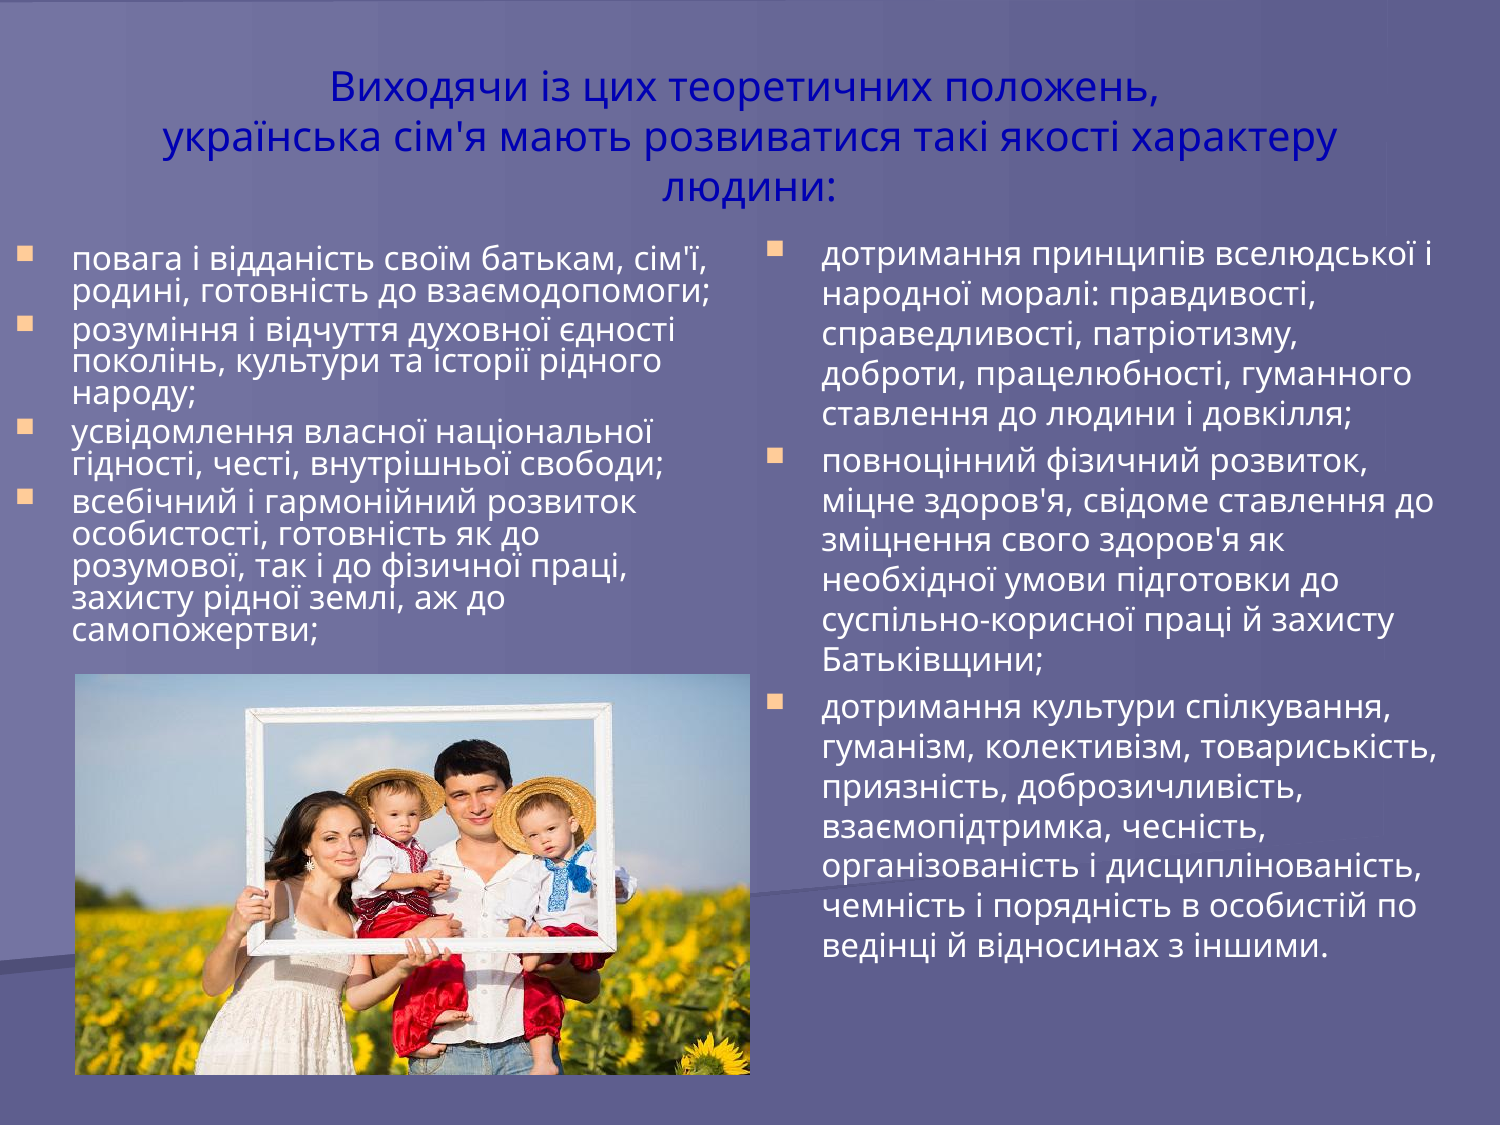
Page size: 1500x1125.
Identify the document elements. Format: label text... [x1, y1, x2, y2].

title Виходячи із цих теоретичних положень, українська сім'я мають розвиватися такі якості характеру людини: [74, 44, 1426, 276]
list дотримання принципів вселюдської і народної моралі: правдивості, справедливості, патріотизму, доброти, працелюбності, гуманного ставлення до людини і довкілля; повноцінний фізичний розвиток, міцне здоров'я, свідоме ставлення до зміцнення свого здоров'я як необхідної умови підготовки до суспільно-корисної праці й захисту Батьківщини; дотримання культури спілкування, гуманізм, колективізм, товариськість, приязність, доброзичливість, взаємопідтримка, чесність, організованість і дисциплінованість, чемність і порядність в особистій по­ведінці й відносинах з іншими. [749, 224, 1464, 1013]
list повага і відданість своїм батькам, сім'ї, родині, готовність до взаємодопомоги; розуміння і відчуття духовної єдності поколінь, культури та історії рідного народу; усвідомлення власної національної гідності, честі, внутрішньої свободи; всебічний і гармонійний розвиток особистості, готовність як до розумової, так і до фізичної праці, захисту рідної землі, аж до самопожертви; [0, 237, 739, 876]
picture [74, 674, 751, 1076]
